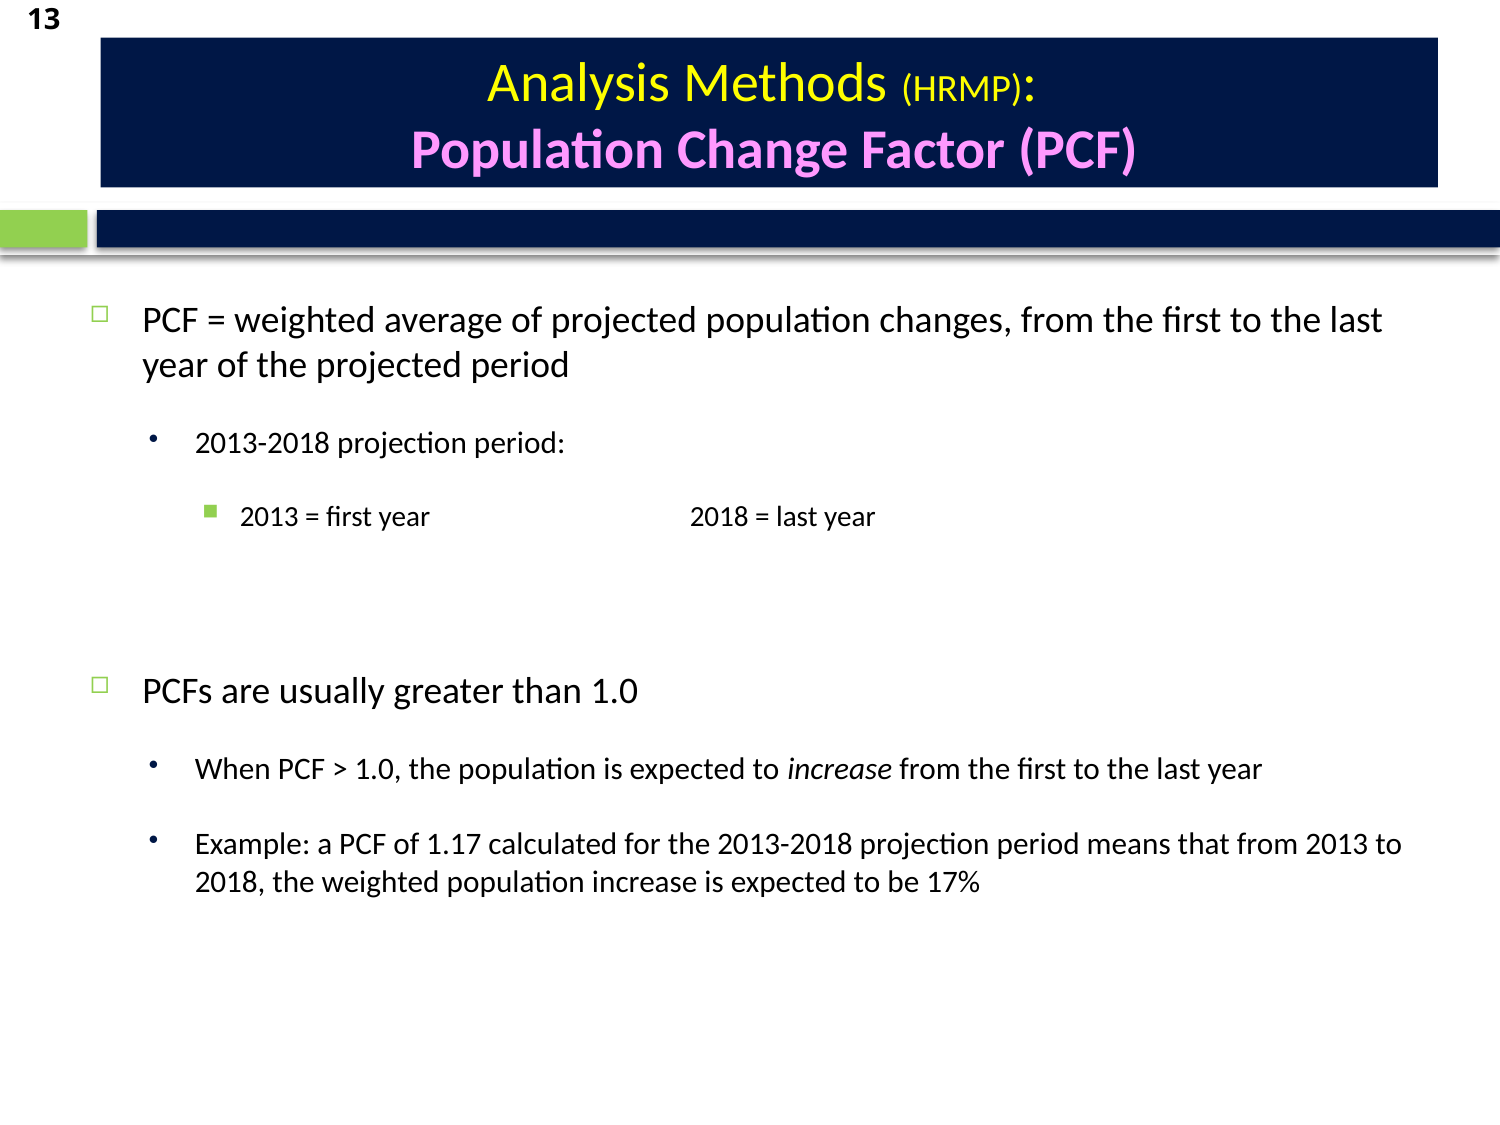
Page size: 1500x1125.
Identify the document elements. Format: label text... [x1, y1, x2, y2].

slide_number 13 [0, 0, 88, 41]
list PCF = weighted average of projected population changes, from the first to the last year of the projected period 2013-2018 projection period: 2013 = first year 2018 = last year PCFs are usually greater than 1.0 When PCF > 1.0, the population is expected to increase from the first to the last year Example: a PCF of 1.17 calculated for the 2013-2018 projection period means that from 2013 to 2018, the weighted population increase is expected to be 17% [75, 287, 1451, 1025]
title Analysis Methods (HRMP): Population Change Factor (PCF) [100, 37, 1438, 188]
